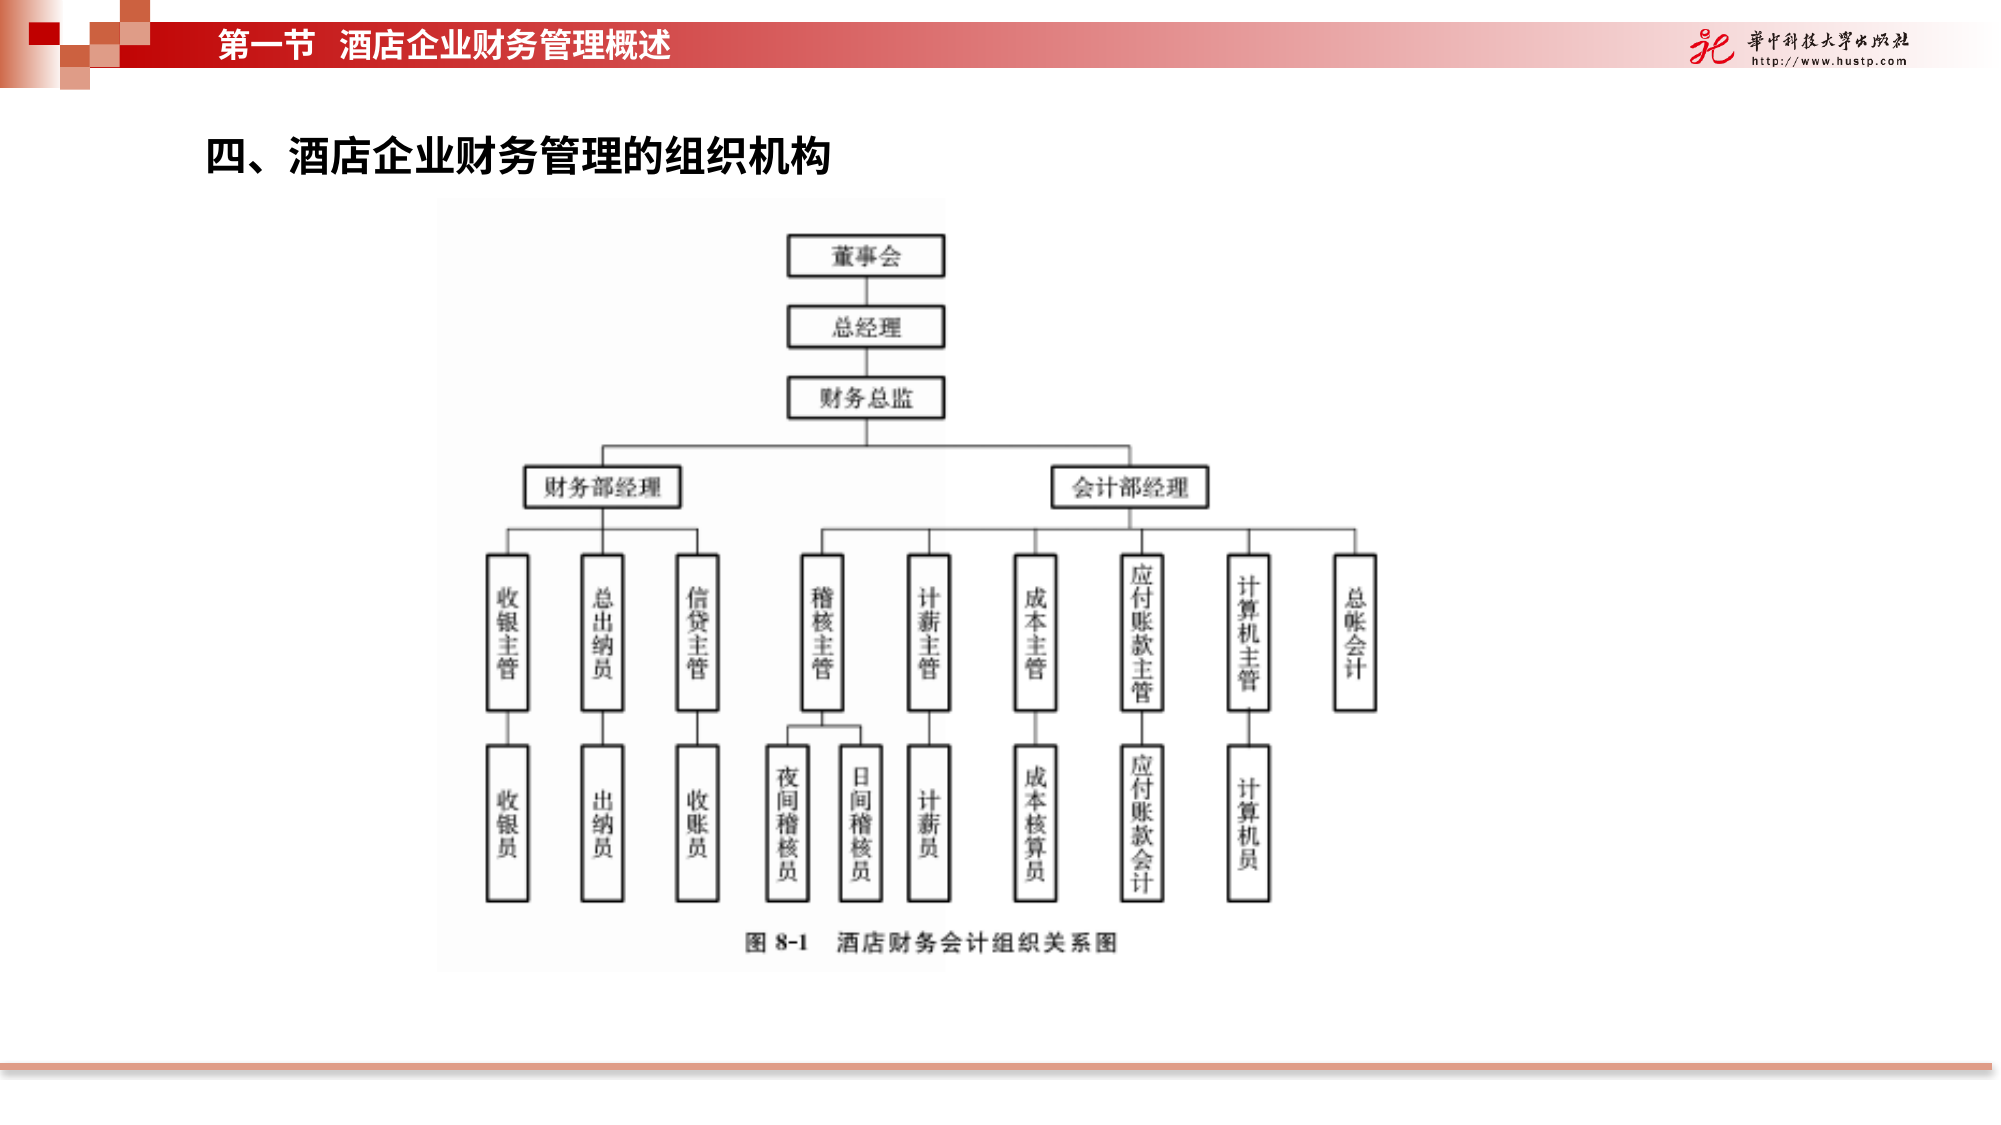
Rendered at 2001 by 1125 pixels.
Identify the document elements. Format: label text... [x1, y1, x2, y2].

text_box 第一节 酒店企业财务管理概述 [202, 17, 971, 72]
text_box 四、酒店企业财务管理的组织机构 [190, 122, 1066, 187]
picture [1661, 0, 1939, 90]
picture [437, 198, 1398, 972]
